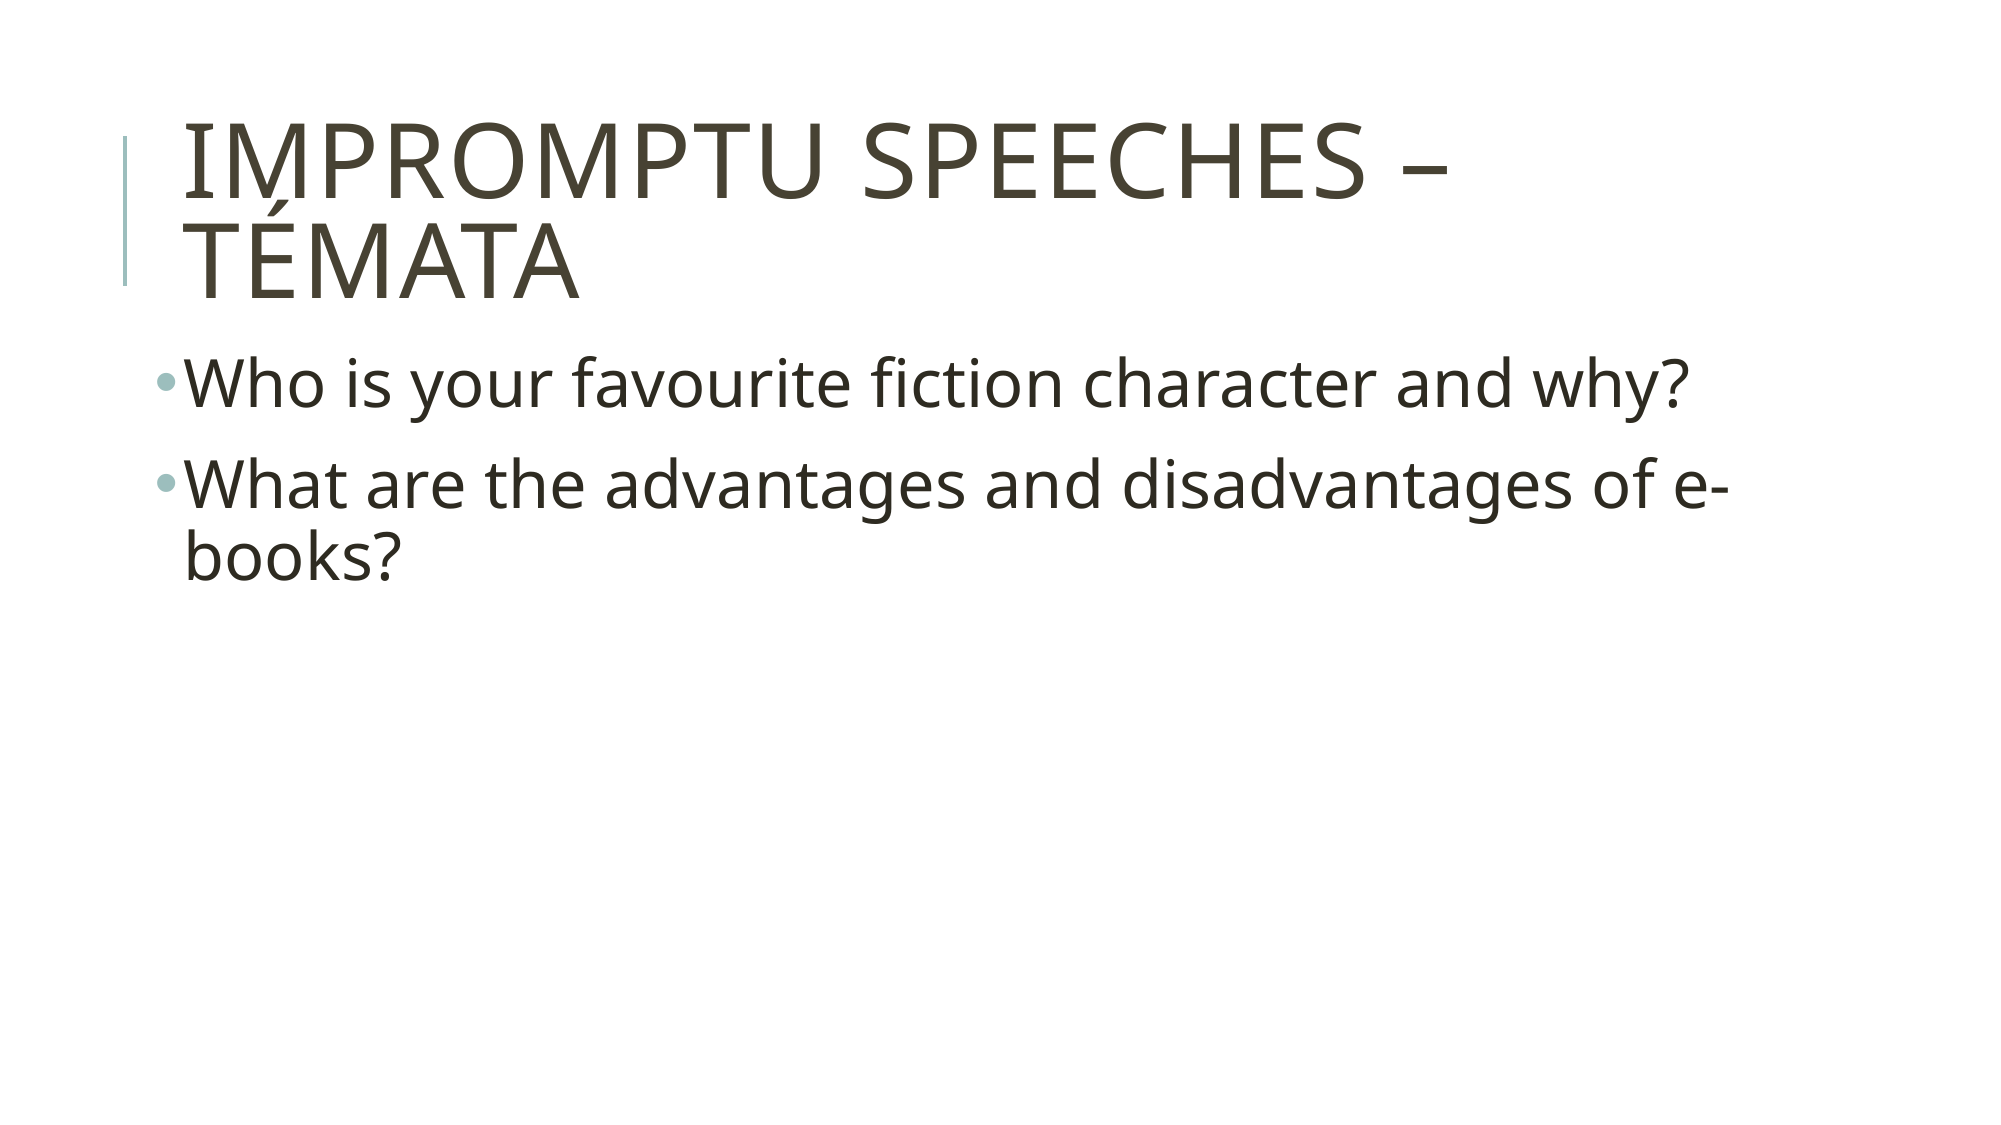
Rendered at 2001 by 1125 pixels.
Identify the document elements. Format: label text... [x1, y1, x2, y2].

list Who is your favourite fiction character and why? What are the advantages and disadvantages of e-books? [147, 341, 1840, 1052]
title impromptu speeches – témata [168, 96, 1763, 341]
